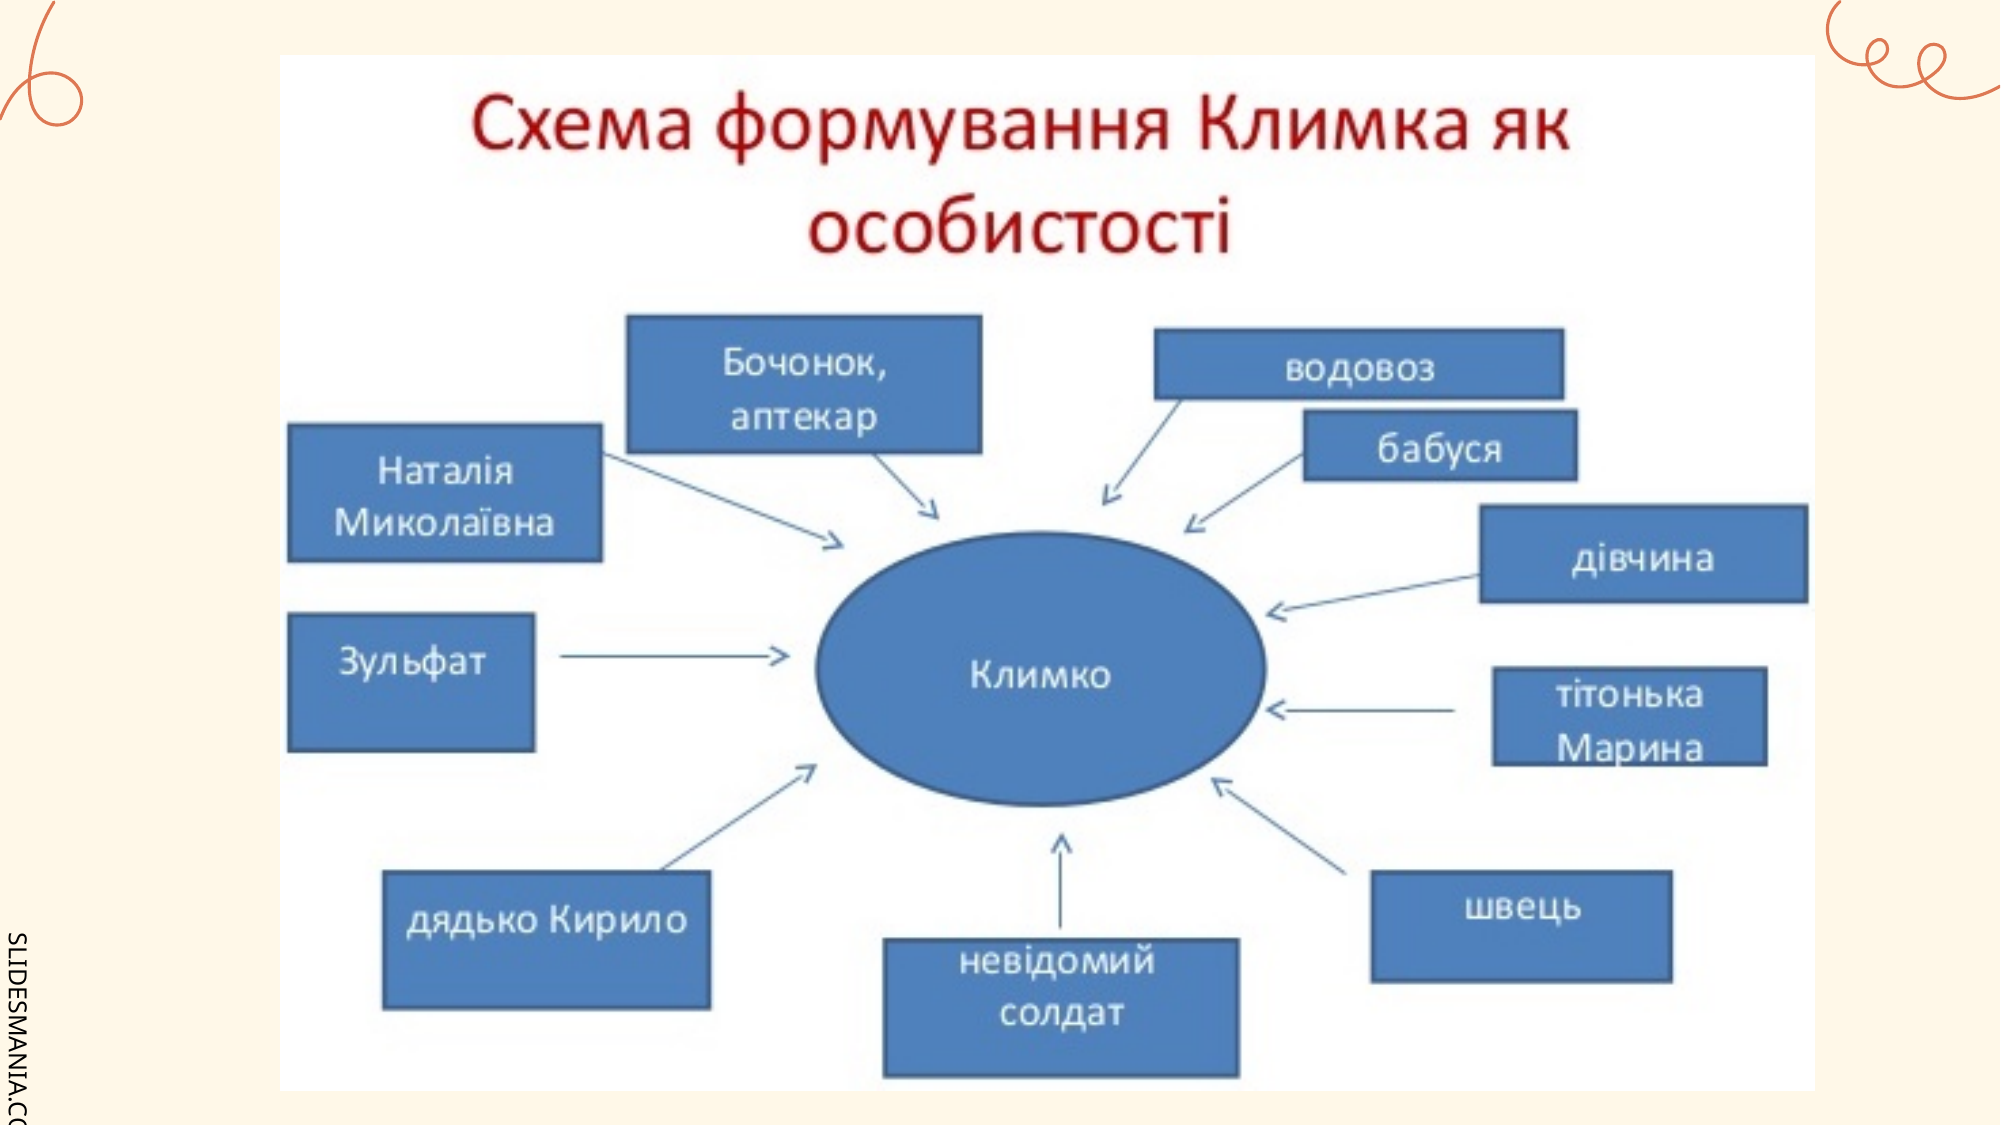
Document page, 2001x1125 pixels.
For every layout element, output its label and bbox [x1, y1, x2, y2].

picture [279, 54, 1816, 1091]
